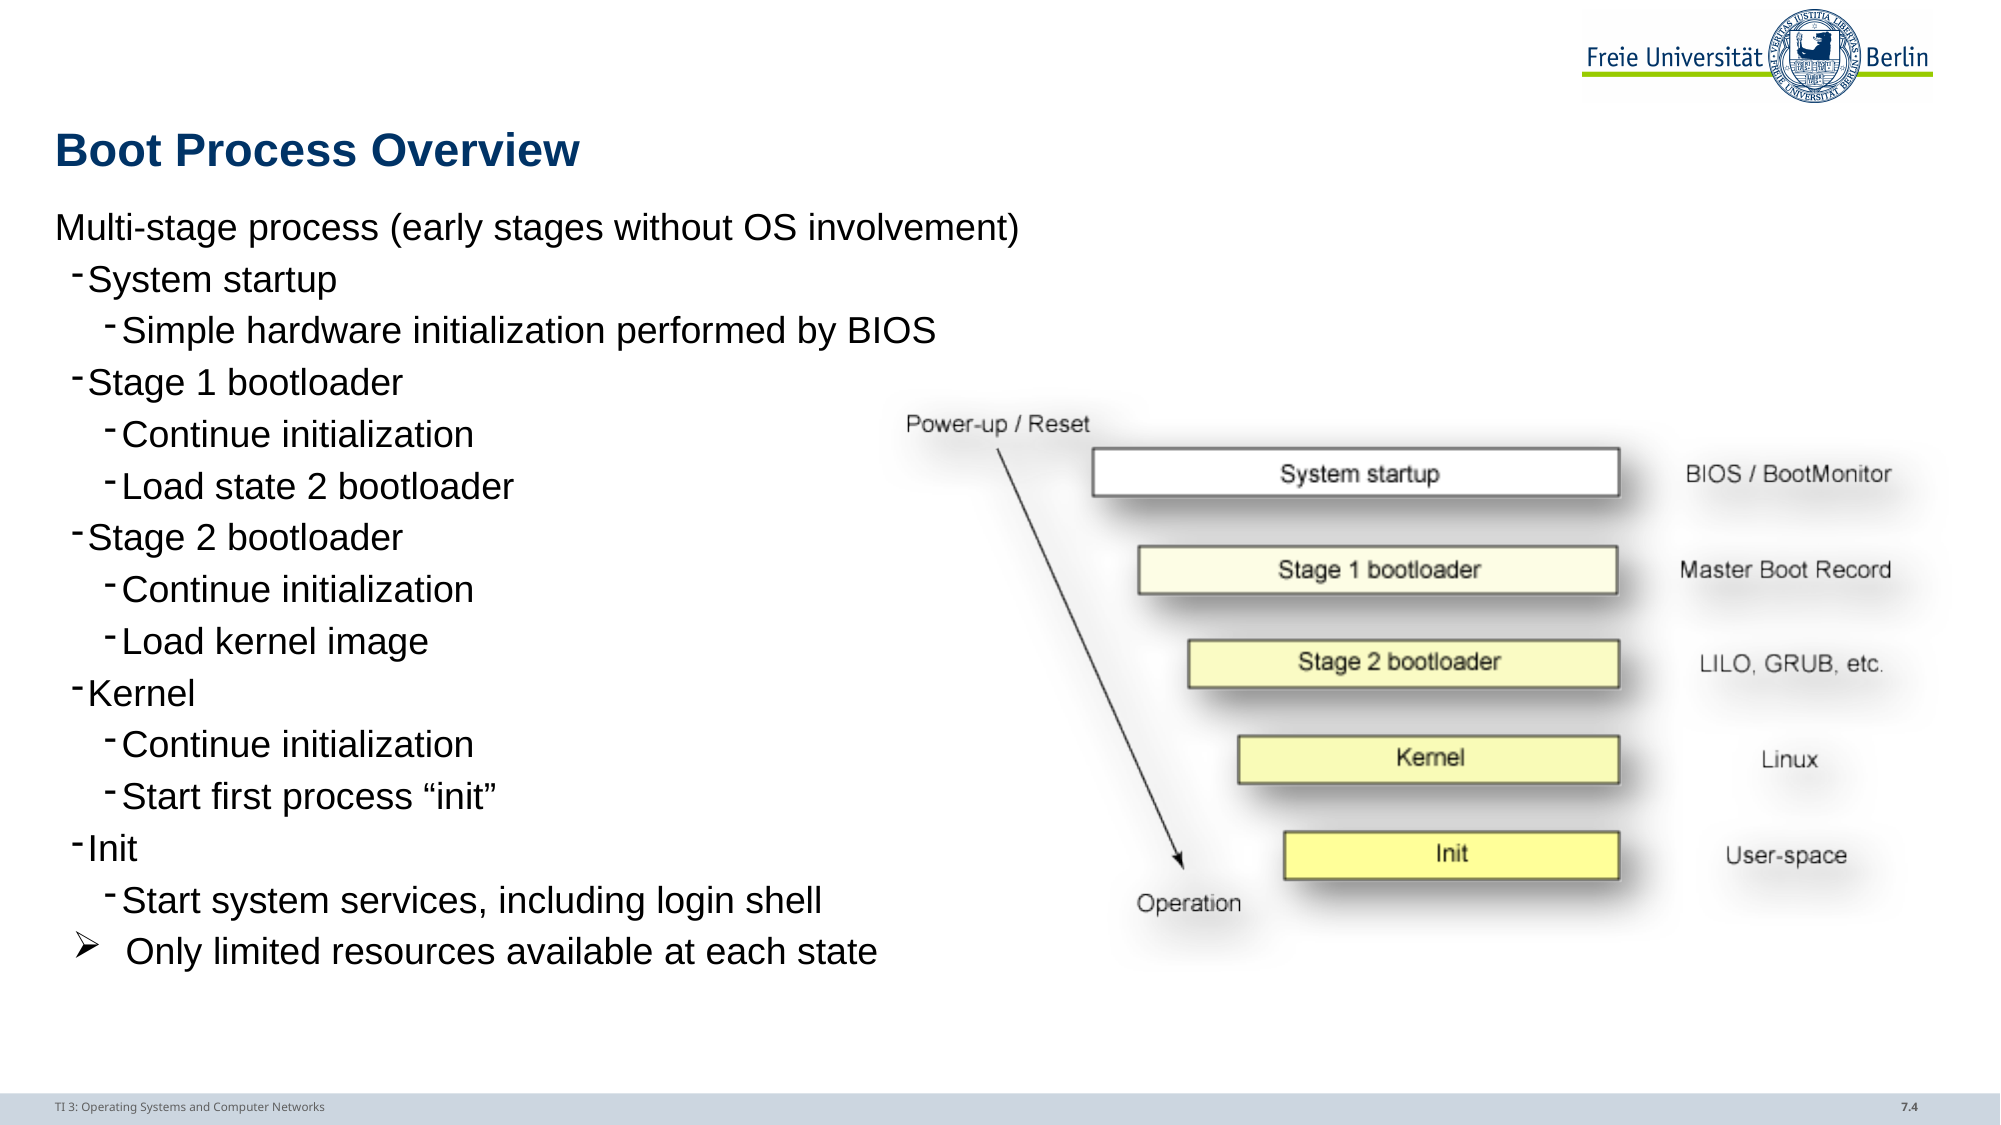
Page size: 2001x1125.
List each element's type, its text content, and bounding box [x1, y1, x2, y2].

picture [1582, 9, 1933, 103]
list Multi-stage process (early stages without OS involvement) System startup Simple hardware initialization performed by BIOS Stage 1 bootloader Continue initialization Load state 2 bootloader Stage 2 bootloader Continue initialization Load kernel image Kernel Continue initialization Start first process “init” Init Start system services, including login shell Only limited resources available at each state [54, 201, 1946, 1064]
footer TI 3: Operating Systems and Computer Networks [54, 1091, 1363, 1125]
title Boot Process Overview [54, 117, 1946, 188]
picture [893, 396, 1903, 925]
